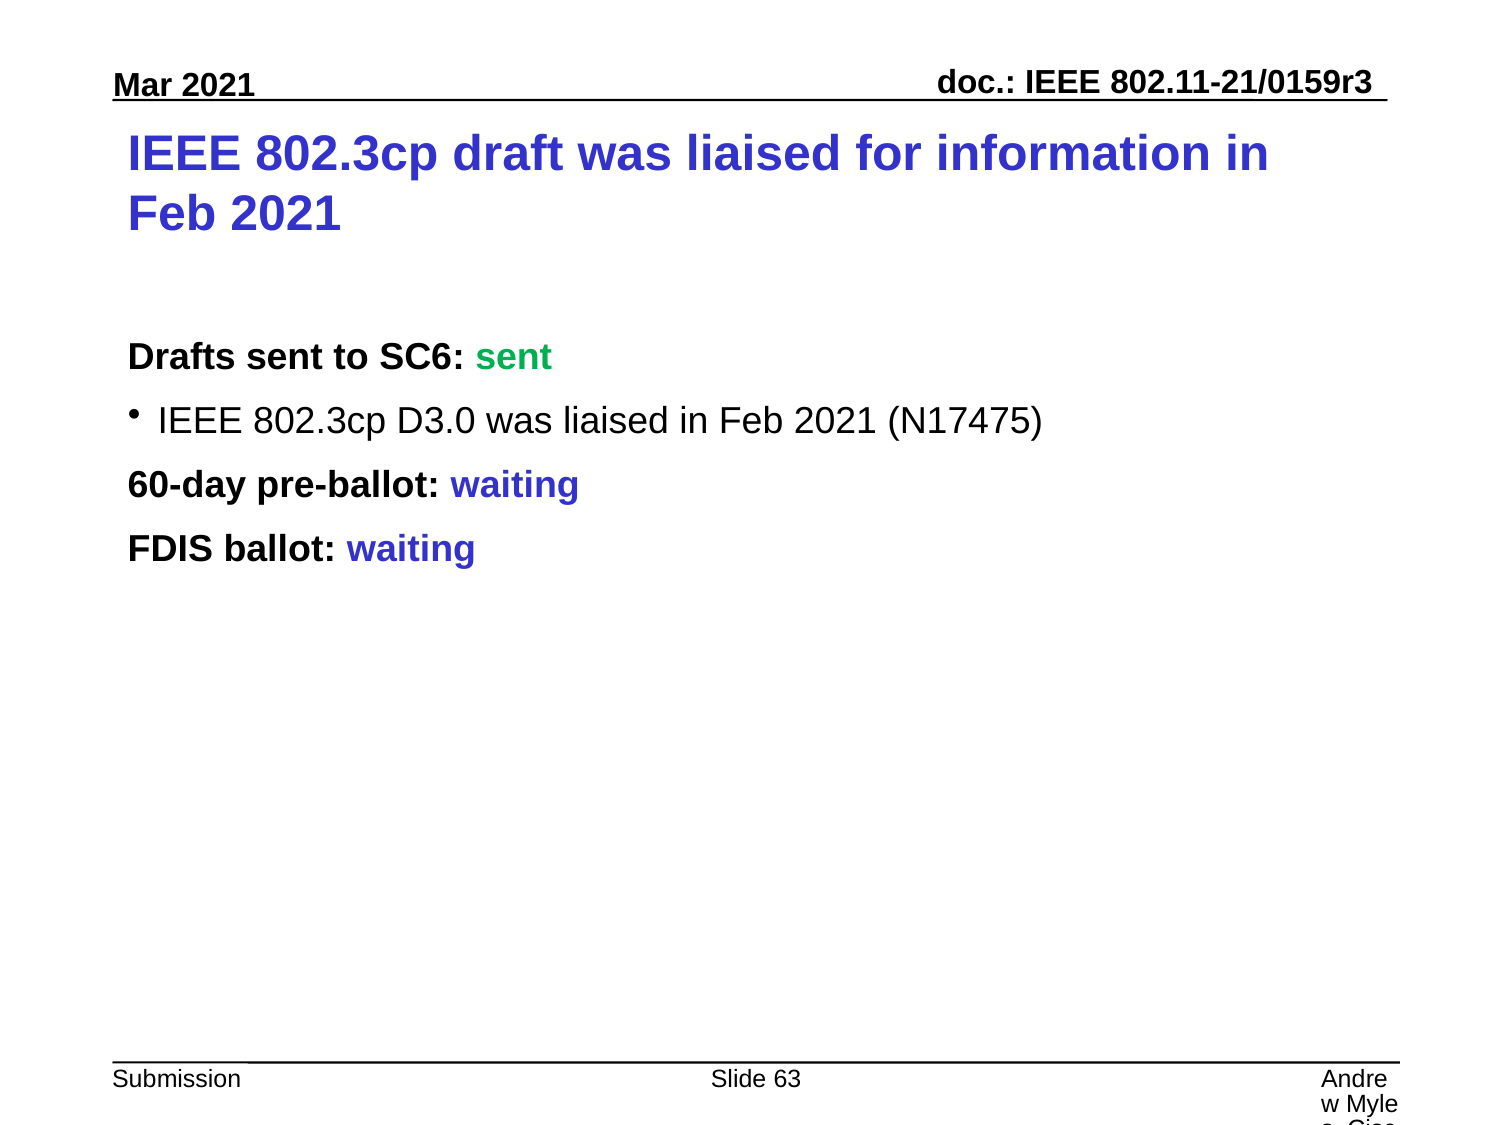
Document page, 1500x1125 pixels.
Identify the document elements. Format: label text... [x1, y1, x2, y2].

title IEEE 802.3cp draft was liaised for information in Feb 2021 [112, 112, 1388, 288]
list Drafts sent to SC6: sent IEEE 802.3cp D3.0 was liaised in Feb 2021 (N17475) 60-day pre-ballot: waiting FDIS ballot: waiting [112, 324, 1388, 1000]
footer Andrew Myles, Cisco [1320, 1061, 1402, 1093]
slide_number Slide 63 [709, 1061, 803, 1093]
